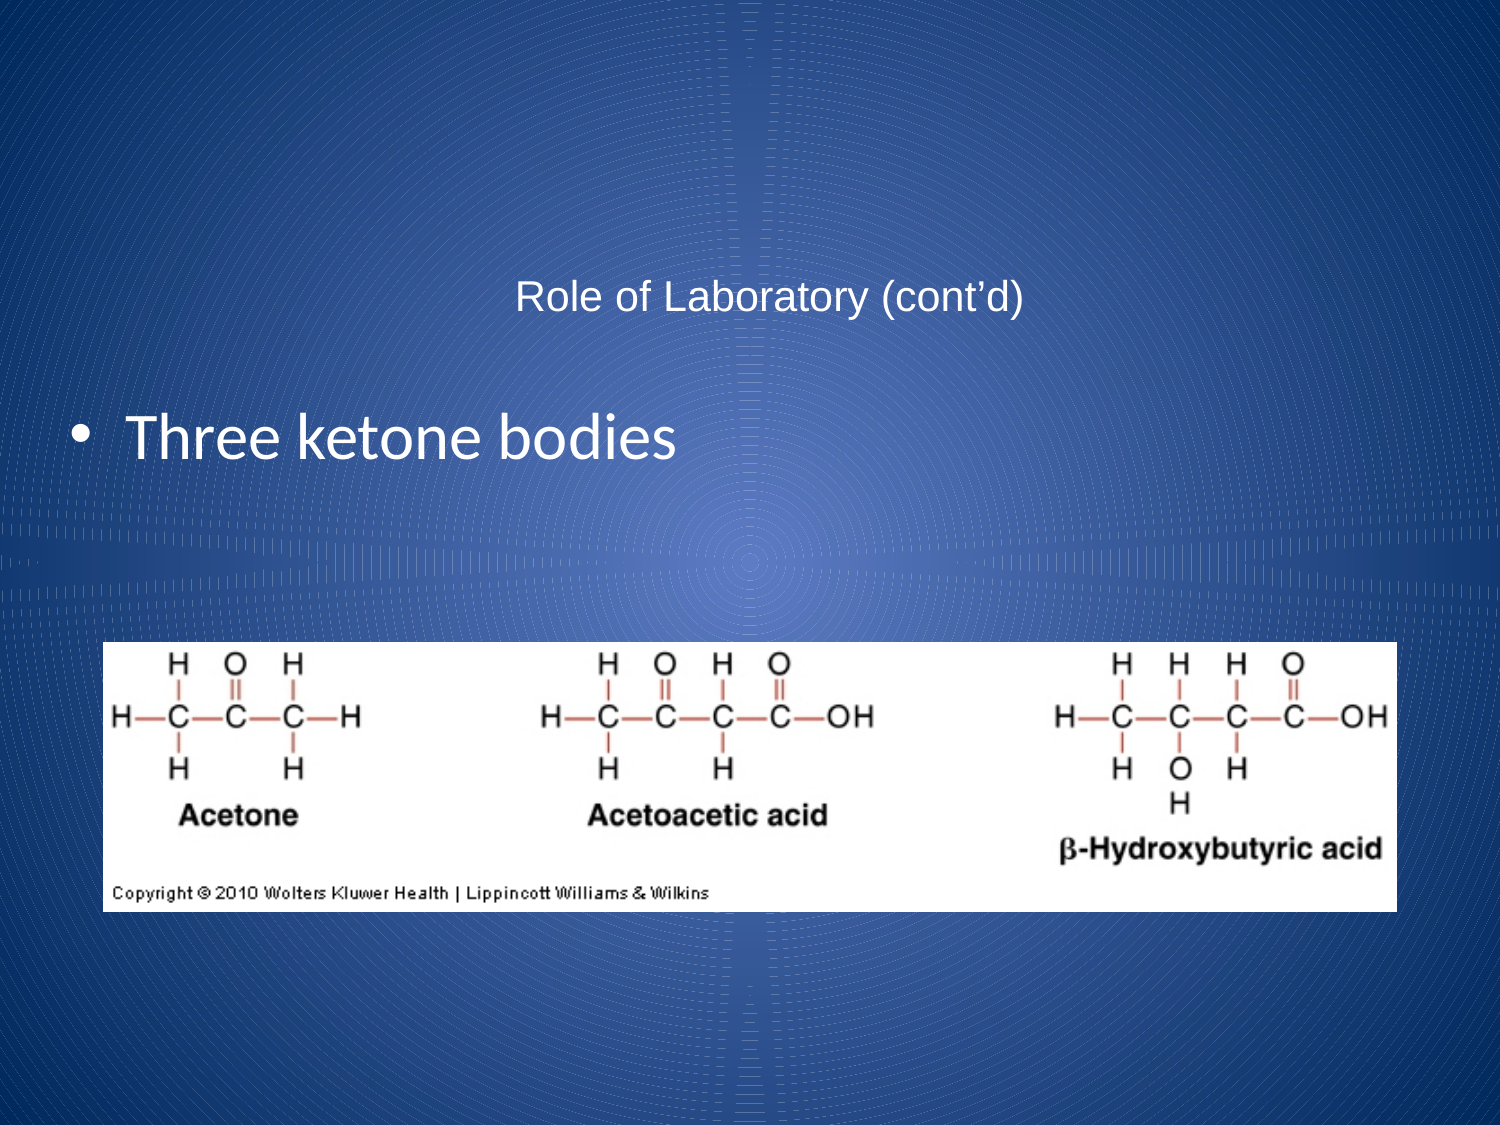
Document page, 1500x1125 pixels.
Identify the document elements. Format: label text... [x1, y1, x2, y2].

title Role of Laboratory (cont’d) [70, 264, 1470, 329]
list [103, 642, 1397, 912]
list Three ketone bodies [53, 384, 1144, 498]
